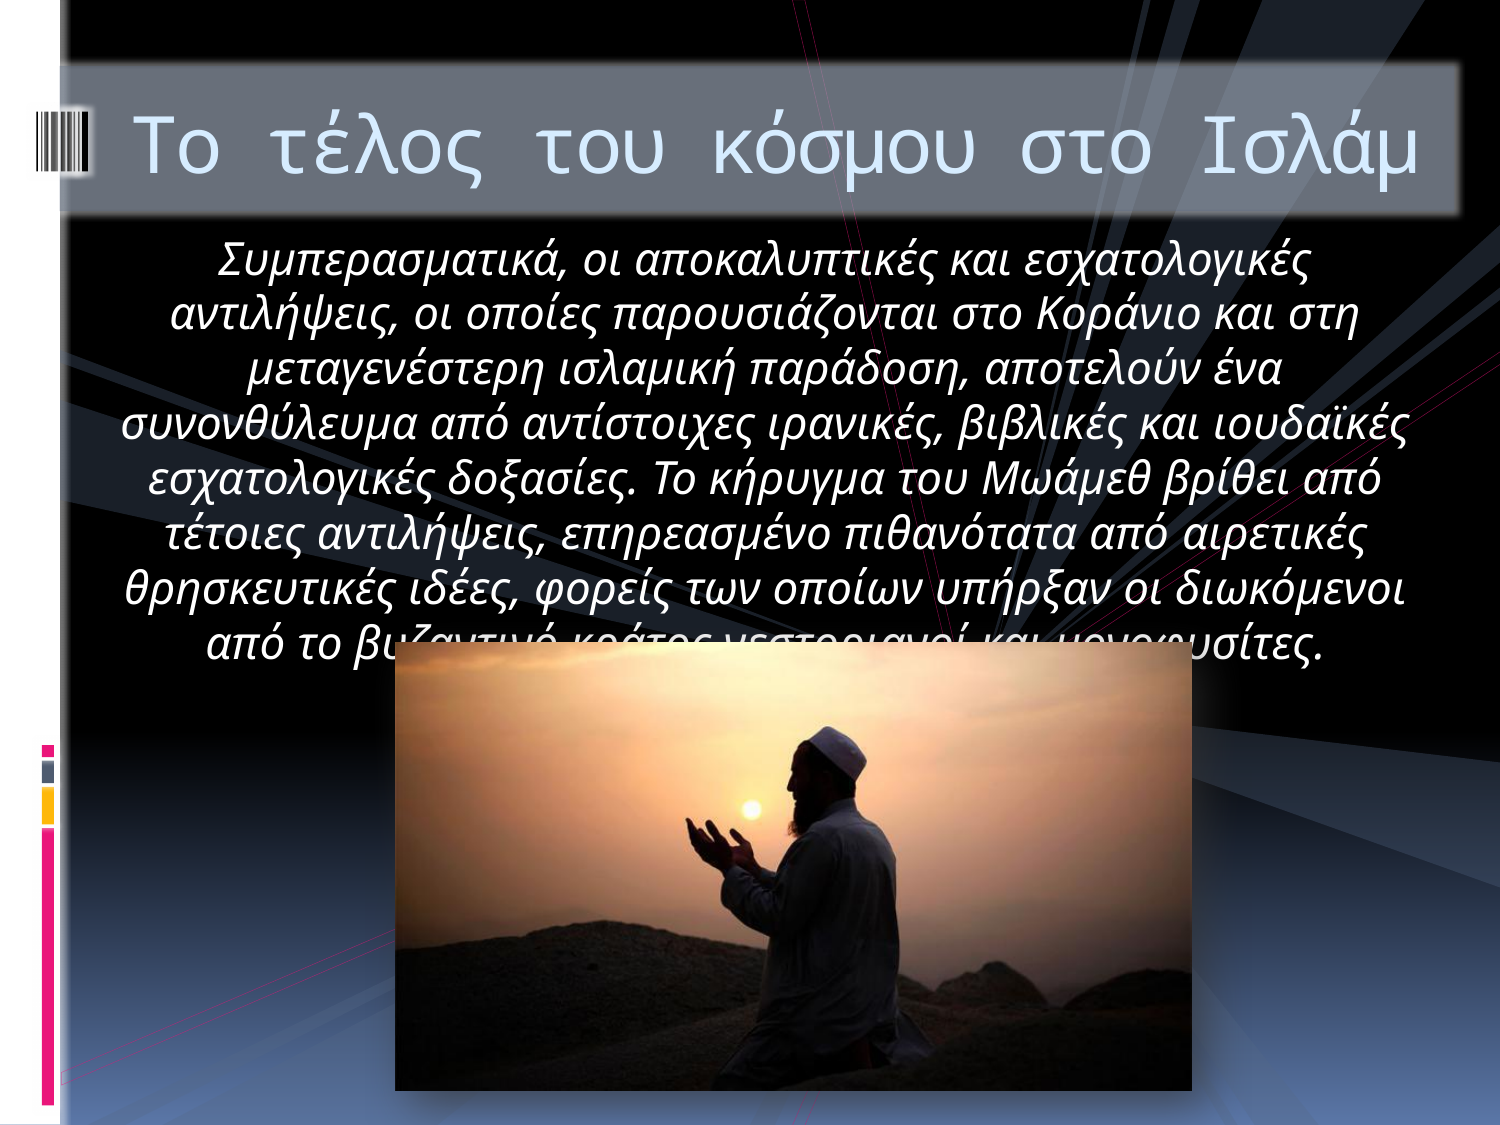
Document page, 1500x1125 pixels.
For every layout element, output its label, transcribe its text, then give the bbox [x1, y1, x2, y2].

list Συμπερασματικά, οι αποκαλυπτικές και εσχατολογικές αντιλήψεις, οι οποίες παρουσιάζονται στο Κοράνιο και στη μεταγενέστερη ισλαμική παράδοση, αποτελούν ένα συνονθύλευμα από αντίστοιχες ιρανικές, βιβλικές και ιουδαϊκές εσχατολογικές δοξασίες. Το κήρυγμα του Μωάμεθ βρίθει από τέτοιες αντιλήψεις, επηρεασμένο πιθανότατα από αιρετικές θρησκευτικές ιδέες, φορείς των οποίων υπήρξαν οι διωκόμενοι από το βυζαντινό κράτος νεστοριανοί και μονοφυσίτες. [76, 221, 1447, 1094]
picture [395, 641, 1193, 1091]
title Το τέλος του κόσμου στο Ισλάμ [115, 83, 1454, 212]
